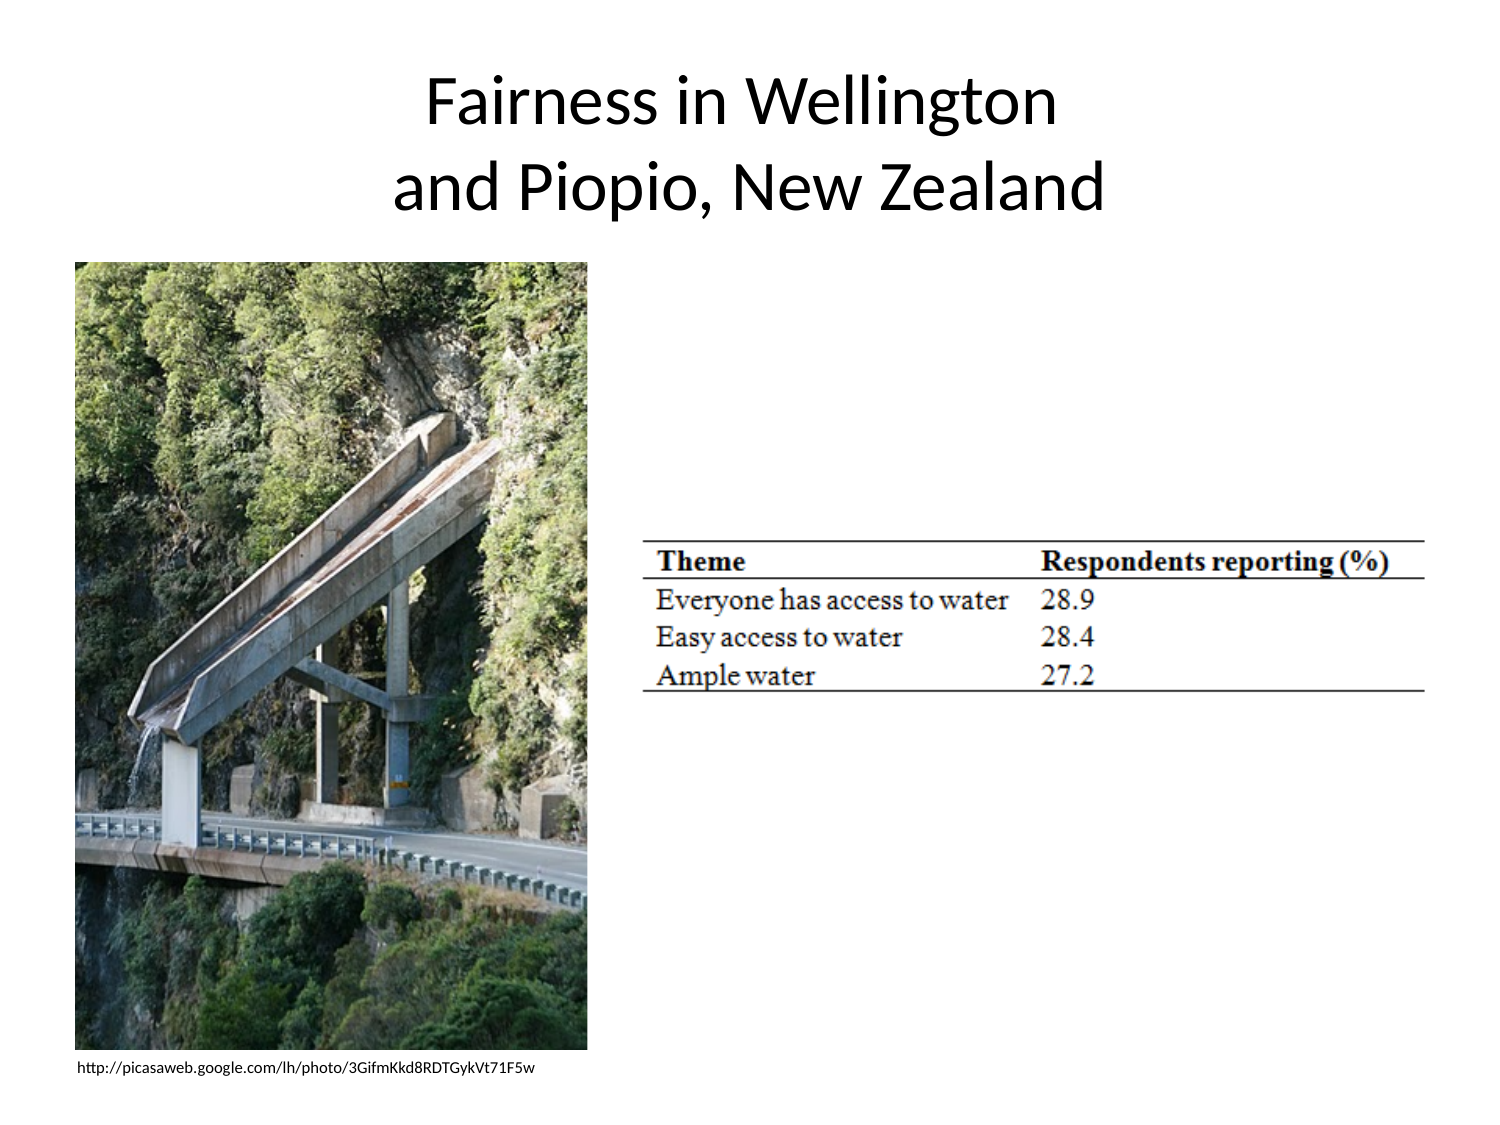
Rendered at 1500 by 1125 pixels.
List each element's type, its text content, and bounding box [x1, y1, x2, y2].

title Fairness in Wellington and Piopio, New Zealand [75, 45, 1425, 233]
picture [624, 524, 1435, 701]
picture [74, 262, 588, 1051]
text_box http://picasaweb.google.com/lh/photo/3GifmKkd8RDTGykVt71F5w [62, 1049, 813, 1085]
